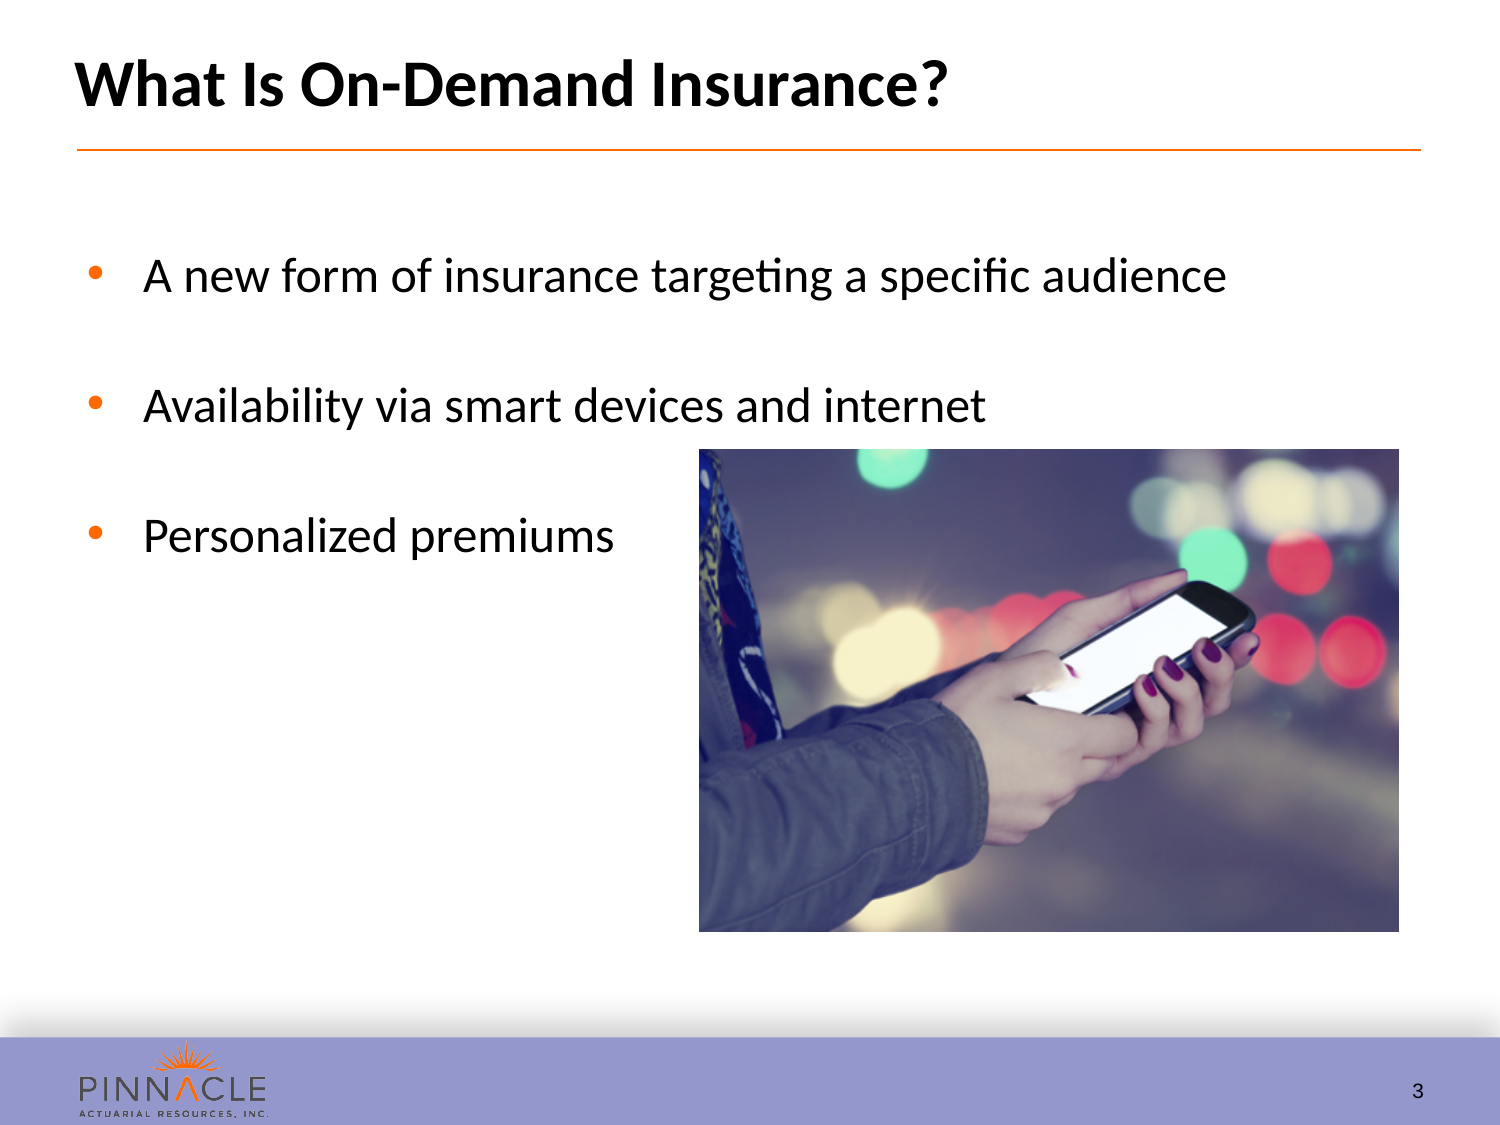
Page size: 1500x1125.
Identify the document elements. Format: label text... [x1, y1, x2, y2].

title What Is On-Demand Insurance? [59, 32, 1432, 129]
picture [71, 1032, 275, 1125]
list A new form of insurance targeting a specific audience Availability via smart devices and internet Personalized premiums [71, 174, 1429, 1013]
picture [699, 449, 1399, 933]
